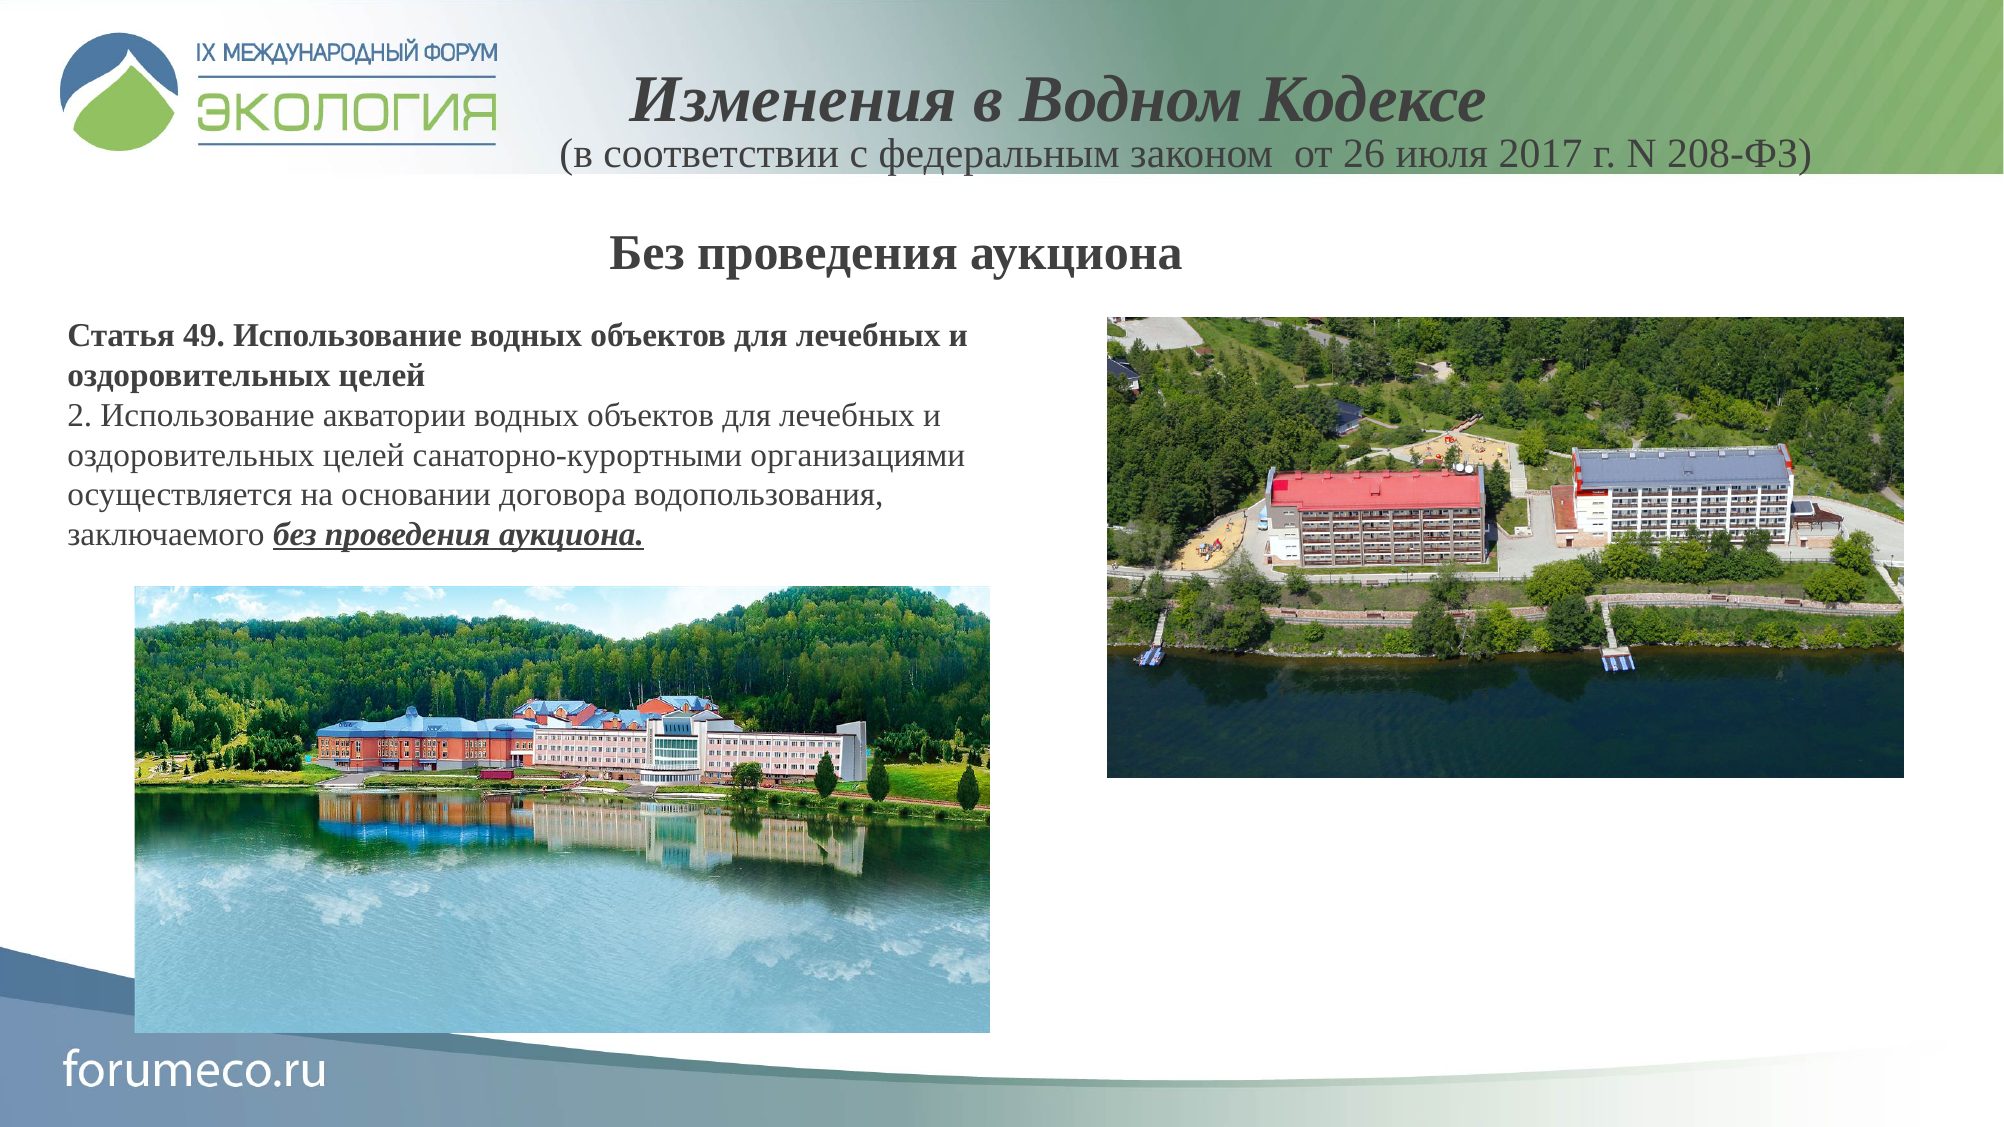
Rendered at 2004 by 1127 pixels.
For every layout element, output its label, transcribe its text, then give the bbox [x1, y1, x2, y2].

text_box Без проведения аукциона [532, 211, 1260, 287]
text_box Изменения в Водном Кодексе [615, 47, 1506, 118]
picture [0, 0, 2004, 1127]
text_box (в соответствии с федеральным законом от 26 июля 2017 г. N 208-ФЗ) [544, 118, 2004, 183]
text_box Статья 49. Использование водных объектов для лечебных и оздоровительных целей 2. Использование акватории водных объектов для лечебных и оздоровительных целей санаторно-курортными организациями осуществляется на основании договора водопользования, заключаемого без проведения аукциона. [52, 305, 1037, 560]
